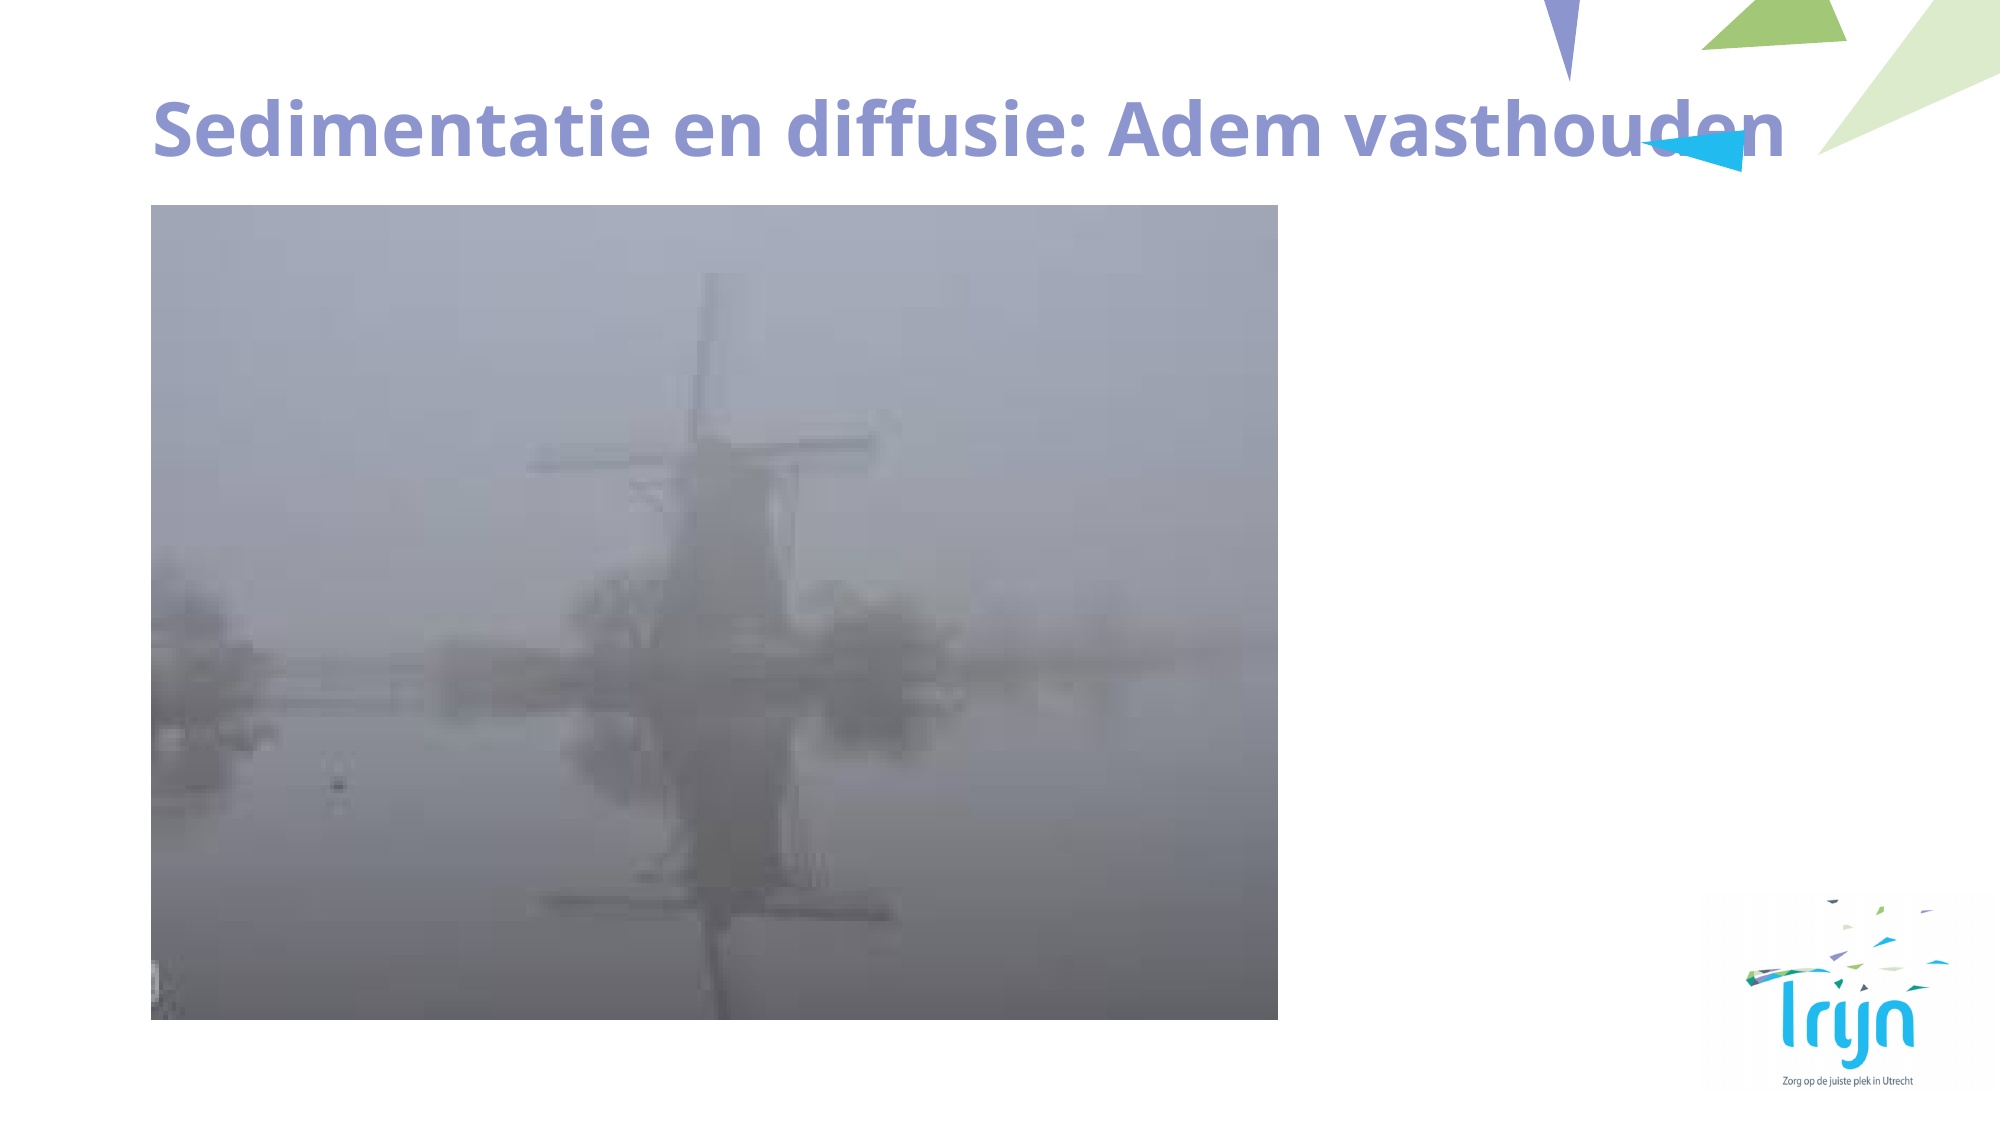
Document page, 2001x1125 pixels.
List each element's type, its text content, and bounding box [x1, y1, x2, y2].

text_box [1542, 0, 1581, 83]
text_box [1640, 128, 1747, 174]
text_box [1698, 0, 1849, 52]
text_box [1816, 0, 2000, 157]
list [151, 205, 1278, 1020]
title Sedimentatie en diffusie: Adem vasthouden [137, 23, 1980, 241]
picture [1698, 892, 1995, 1092]
